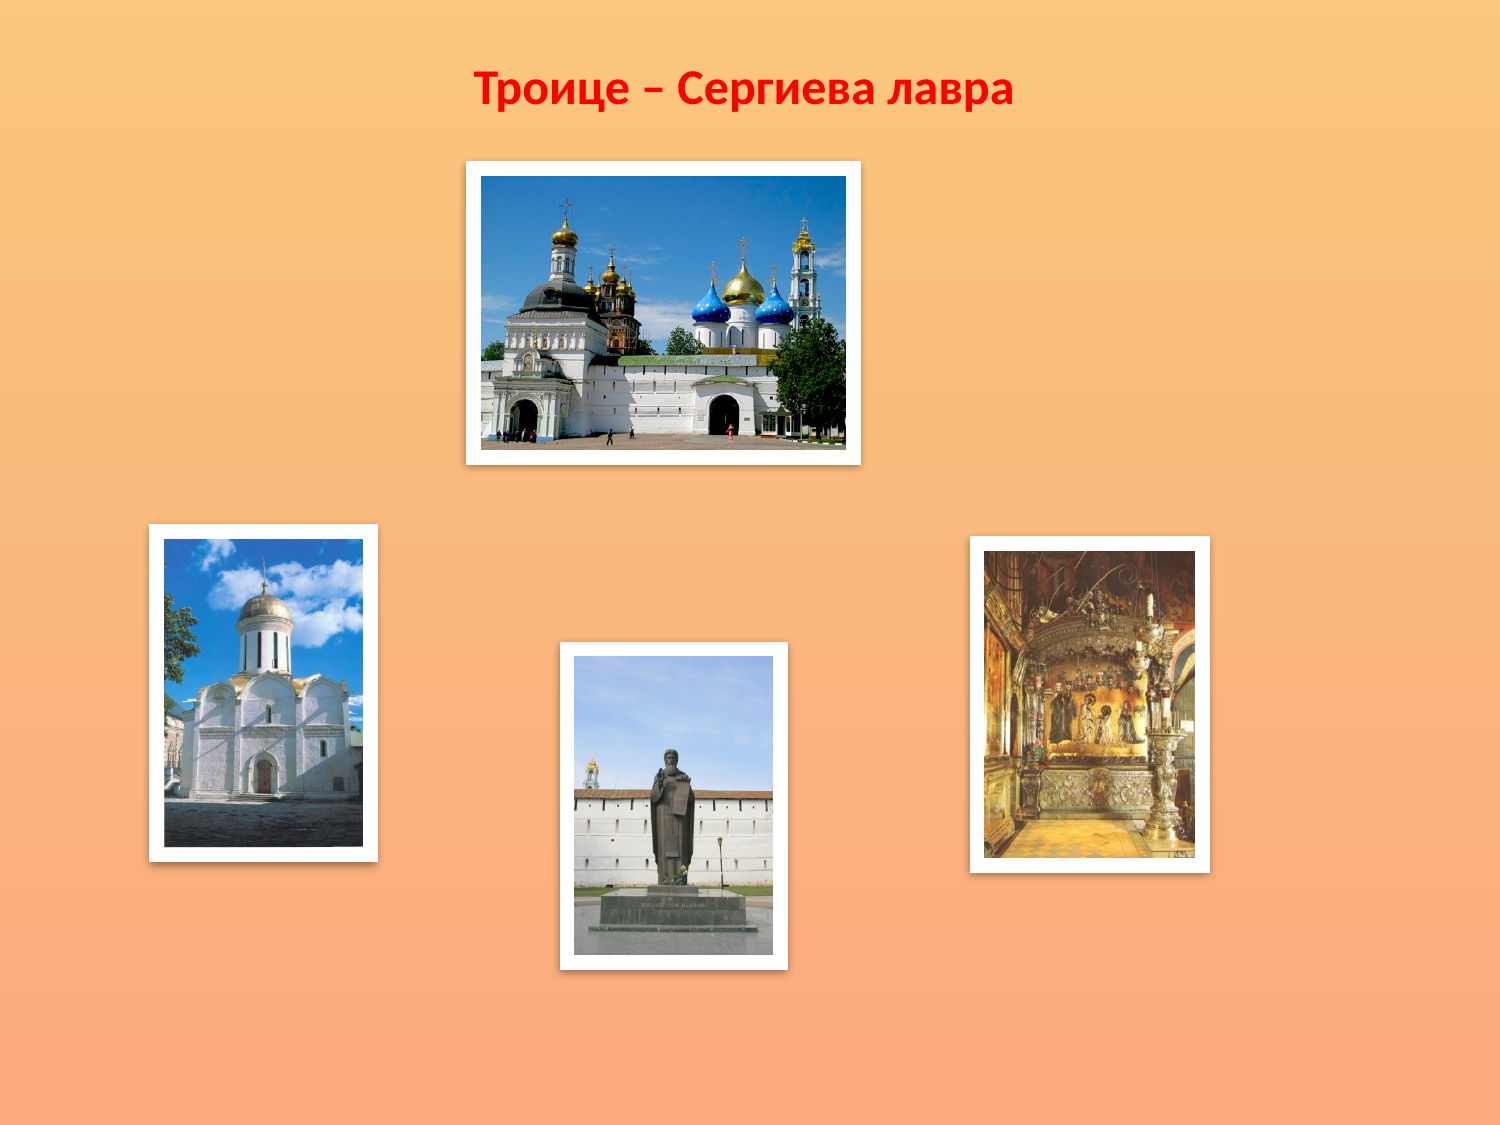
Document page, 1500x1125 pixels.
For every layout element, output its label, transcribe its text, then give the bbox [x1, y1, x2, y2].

picture [480, 175, 847, 451]
picture [573, 655, 774, 956]
picture [984, 550, 1196, 859]
text_box Троице – Сергиева лавра [222, 46, 1266, 122]
picture [163, 538, 364, 848]
